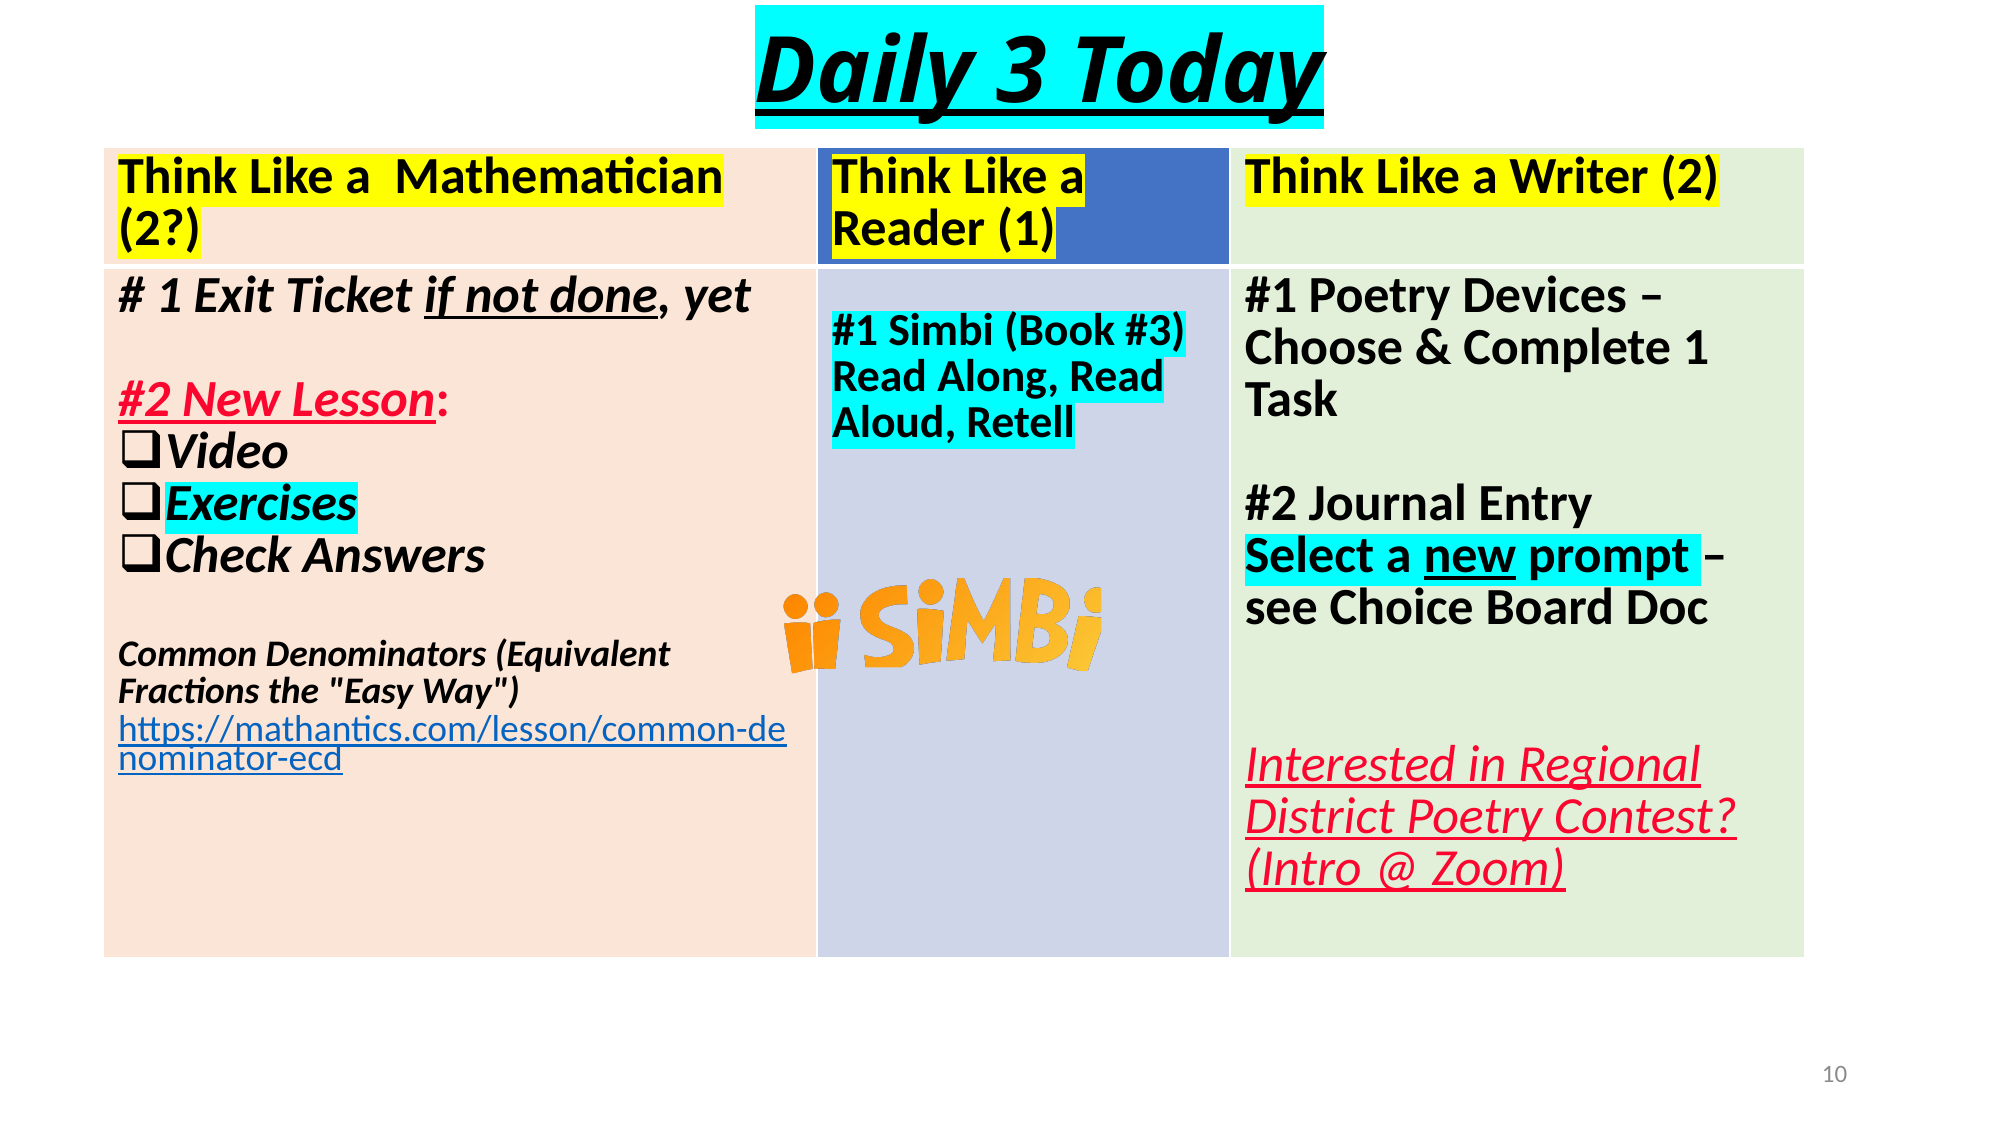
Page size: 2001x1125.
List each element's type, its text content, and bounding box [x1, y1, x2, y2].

table_cell #1 Poetry Devices – Choose & Complete 1 Task #2 Journal Entry Select a new prompt – see Choice Board Doc Interested in Regional District Poetry Contest? (Intro @ Zoom) [1231, 269, 1804, 957]
picture [782, 577, 1102, 675]
table_header Think Like a Reader (1) [818, 148, 1229, 264]
slide_number 10 [1412, 1042, 1863, 1103]
table_cell # 1 Exit Ticket if not done, yet #2 New Lesson: Video Exercises Check Answers Common Denominators (Equivalent Fractions the "Easy Way") https://mathantics.com/lesson/common-denominator-ecd [104, 269, 816, 957]
table_cell #1 Simbi (Book #3) Read Along, Read Aloud, Retell [818, 269, 1229, 957]
title Daily 3 Today [739, 0, 2000, 182]
table_header Think Like a Mathematician (2?) [104, 148, 816, 264]
table_header Think Like a Writer (2) [1231, 148, 1804, 264]
